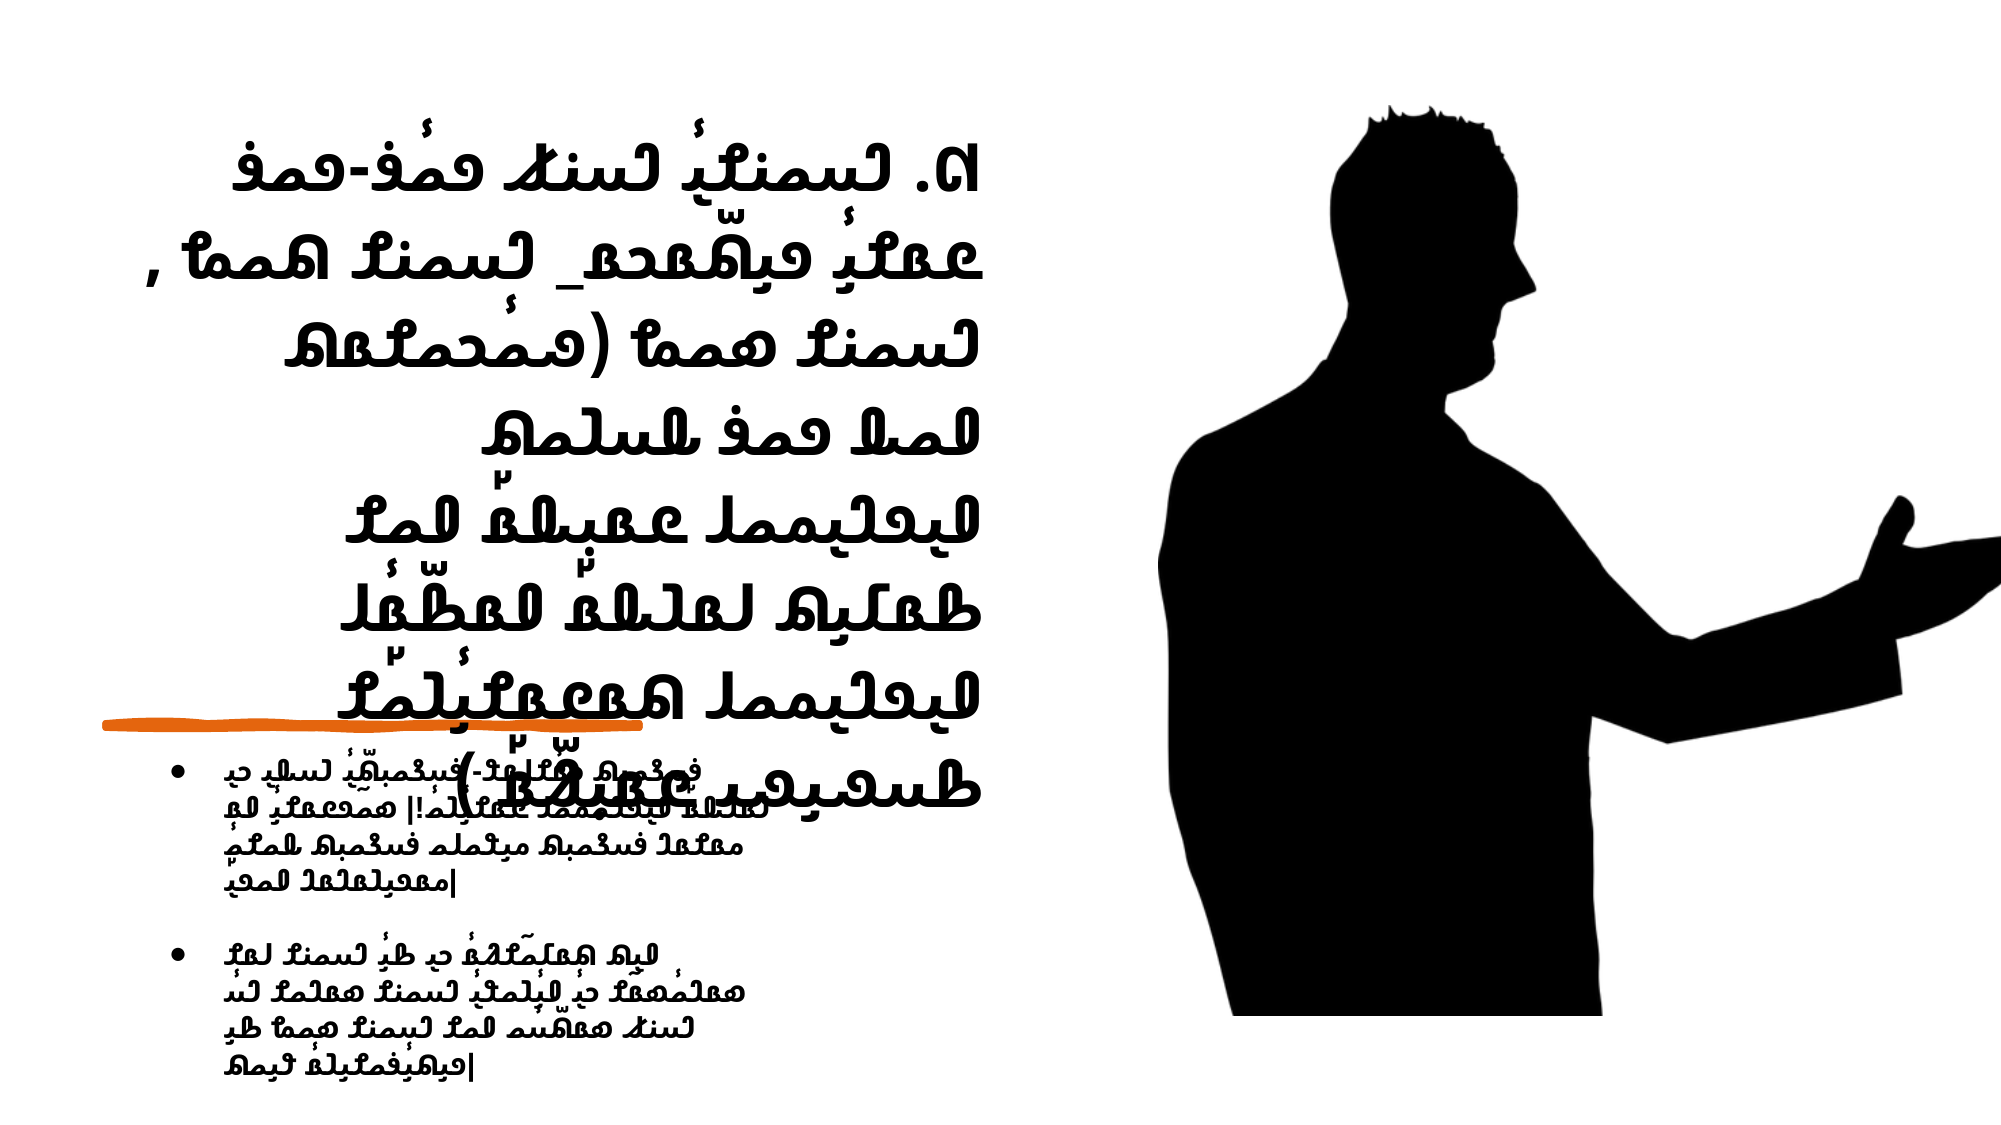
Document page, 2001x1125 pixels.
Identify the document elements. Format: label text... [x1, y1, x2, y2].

text_box [0, 0, 2000, 1125]
subtitle 𐴉𐴟𐴖𐴝𐴙𐴕 𐴊𐴡𐴥𐴌𐴓𐴡𐴘- 𐴉𐴟𐴖𐴝𐴙𐴕𐴧𐴠𐴥 𐴁𐴟𐴎𐴠 𐴊𐴠 𐴓𐴡𐴁𐴎𐴡𐴤 𐴀𐴠𐴏𐴃𐴝𐴔𐴝𐴓 𐴒𐴡𐴌𐴞𐴥𐴁𐴝𐴥!| 𐴇𐴝𐴦𐴏𐴒𐴡𐴌𐴞𐴥 𐴀𐴡 𐴔𐴡𐴌𐴡𐴃 𐴉𐴟𐴖𐴝𐴙𐴕 𐴔𐴞𐴘𐴝𐴓𐴝 𐴉𐴟𐴖𐴝𐴙𐴕 𐴎𐴝𐴌𐴝𐴥 𐴔𐴡𐴏𐴞𐴁𐴡𐴃𐴡𐴃 𐴀𐴝𐴏𐴠𐴤| 𐴀𐴠𐴕 𐴕𐴡𐴄𐴝𐴦𐴌𐴅𐴡𐴥 𐴊𐴠 𐴑𐴞𐴥 𐴃𐴟𐴝𐴣𐴌 𐴓𐴡𐴌 𐴇𐴡𐴃𐴝𐴥𐴇𐴡𐴦𐴌 𐴊𐴠𐴥 𐴀𐴞𐴥𐴁𐴝𐴘𐴠𐴥 𐴃𐴟𐴝𐴣𐴌 𐴇𐴡𐴃𐴝𐴌 𐴃𐴟𐴥 𐴃𐴟𐴣𐴚 𐴇𐴡𐴕𐴧𐴟𐴥𐴝 𐴀𐴝𐴌 𐴃𐴟𐴝𐴣𐴌 𐴇𐴝𐴔 𐴑𐴞 𐴏𐴞𐴕𐴞𐴥𐴉𐴝𐴌𐴞𐴁𐴡𐴥 𐴘𐴞𐴝𐴕| [135, 743, 795, 1092]
picture [1075, 104, 2001, 1016]
text_box 𐴴. 𐴃𐴟𐴝𐴣𐴌𐴠𐴥 𐴃𐴟𐴣𐴚 𐴏𐴝𐴥𐴉-𐴏𐴝𐴉 𐴒𐴡𐴌𐴞𐴥 𐴏𐴞𐴕𐴧𐴡𐴊𐴡_ 𐴃𐴟𐴝𐴣𐴌 𐴕𐴝𐴔 , 𐴃𐴟𐴝𐴣𐴌 𐴇𐴝𐴔 (𐴐𐴝𐴥𐴊𐴝𐴌𐴡𐴕 𐴀𐴝𐴎 𐴏𐴝𐴉 𐴎𐴟𐴁𐴝𐴕 𐴀𐴠𐴏𐴃𐴠𐴔𐴝𐴓 𐴒𐴡𐴙𐴎𐴡𐴤 𐴀𐴝𐴌 𐴑𐴡𐴄𐴞𐴕 𐴓𐴡𐴁𐴎𐴡𐴤 𐴀𐴡𐴑𐴧𐴡𐴥𐴓 𐴀𐴠𐴏𐴃𐴠𐴔𐴝𐴓 𐴕𐴡𐴒𐴡𐴌𐴞𐴥𐴁𐴝𐴤𐴌 𐴑𐴟𐴐𐴞𐴐𐴢 𐴒𐴡𐴙𐴅𐴧𐴡𐴤 ) [125, 109, 1000, 344]
text_box [105, 720, 640, 730]
